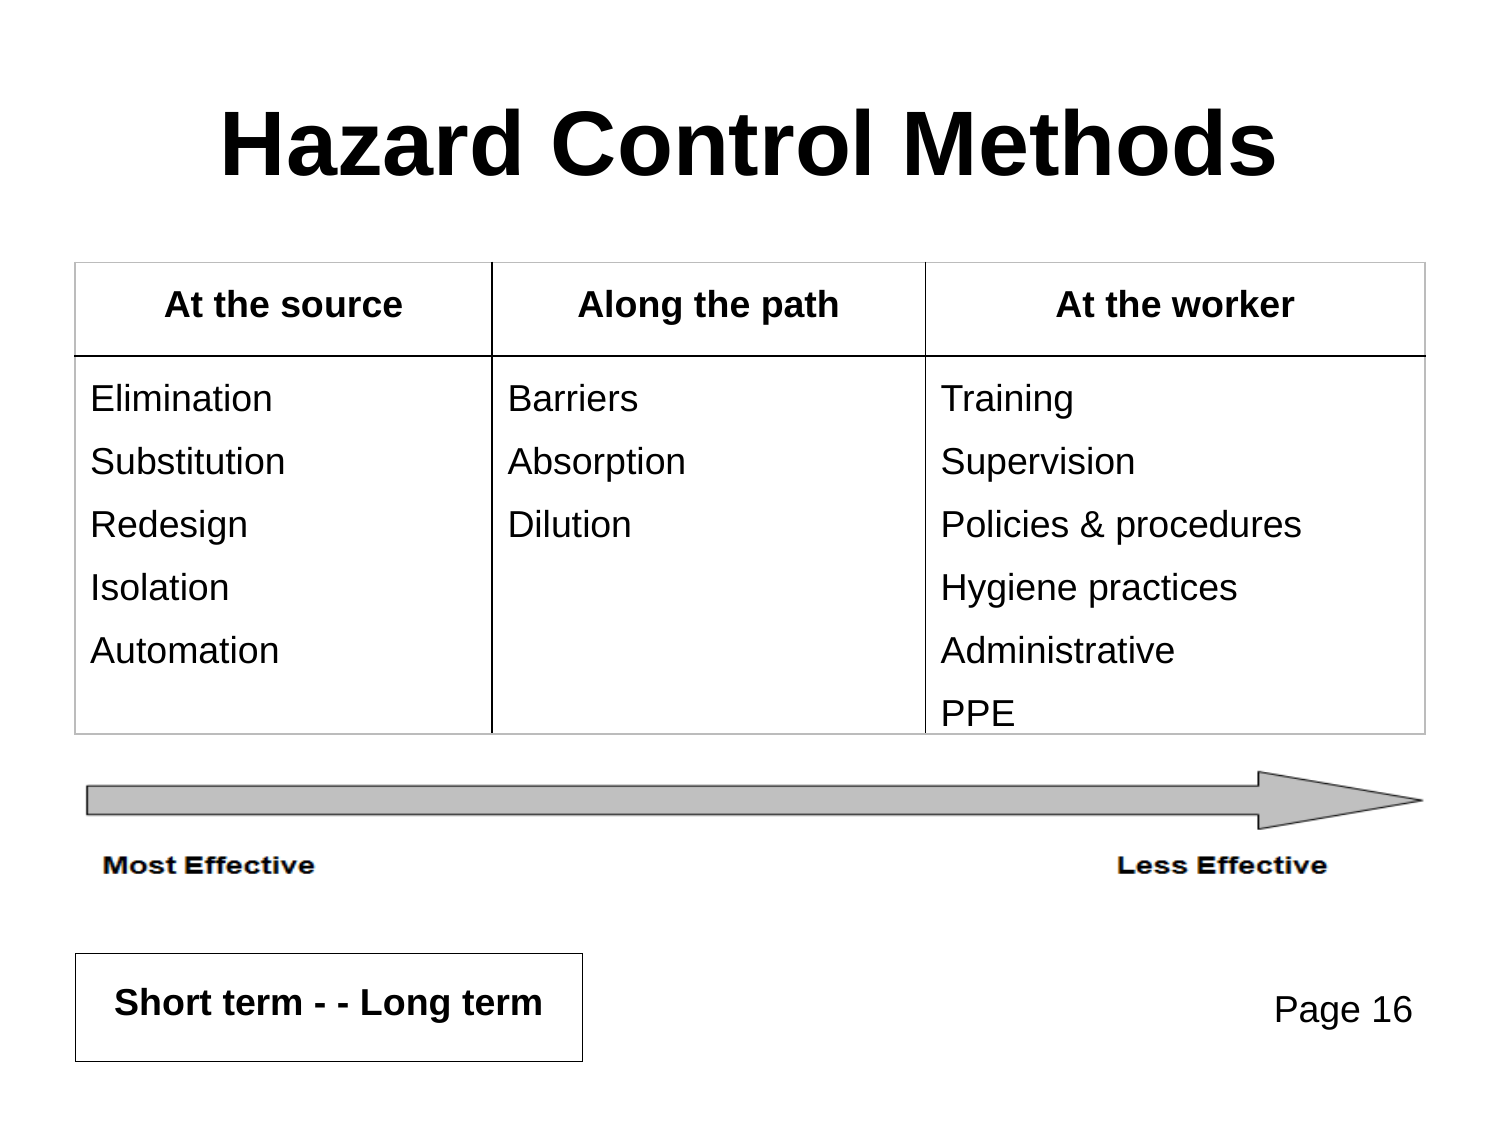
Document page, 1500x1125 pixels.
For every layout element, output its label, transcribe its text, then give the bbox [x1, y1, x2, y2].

table_cell Barriers Absorption Dilution [493, 357, 925, 733]
table_header At the worker [926, 263, 1424, 355]
table_cell Training Supervision Policies & procedures Hygiene practices Administrative PPE [926, 357, 1424, 733]
text_box Page 16 [1258, 978, 1428, 1038]
table_header Along the path [493, 263, 925, 355]
picture [76, 763, 1436, 883]
table_header At the source [76, 263, 491, 355]
text_box Short term - - Long term [75, 953, 583, 1062]
table_cell Elimination Substitution Redesign Isolation Automation [76, 357, 491, 733]
title Hazard Control Methods [75, 45, 1425, 233]
